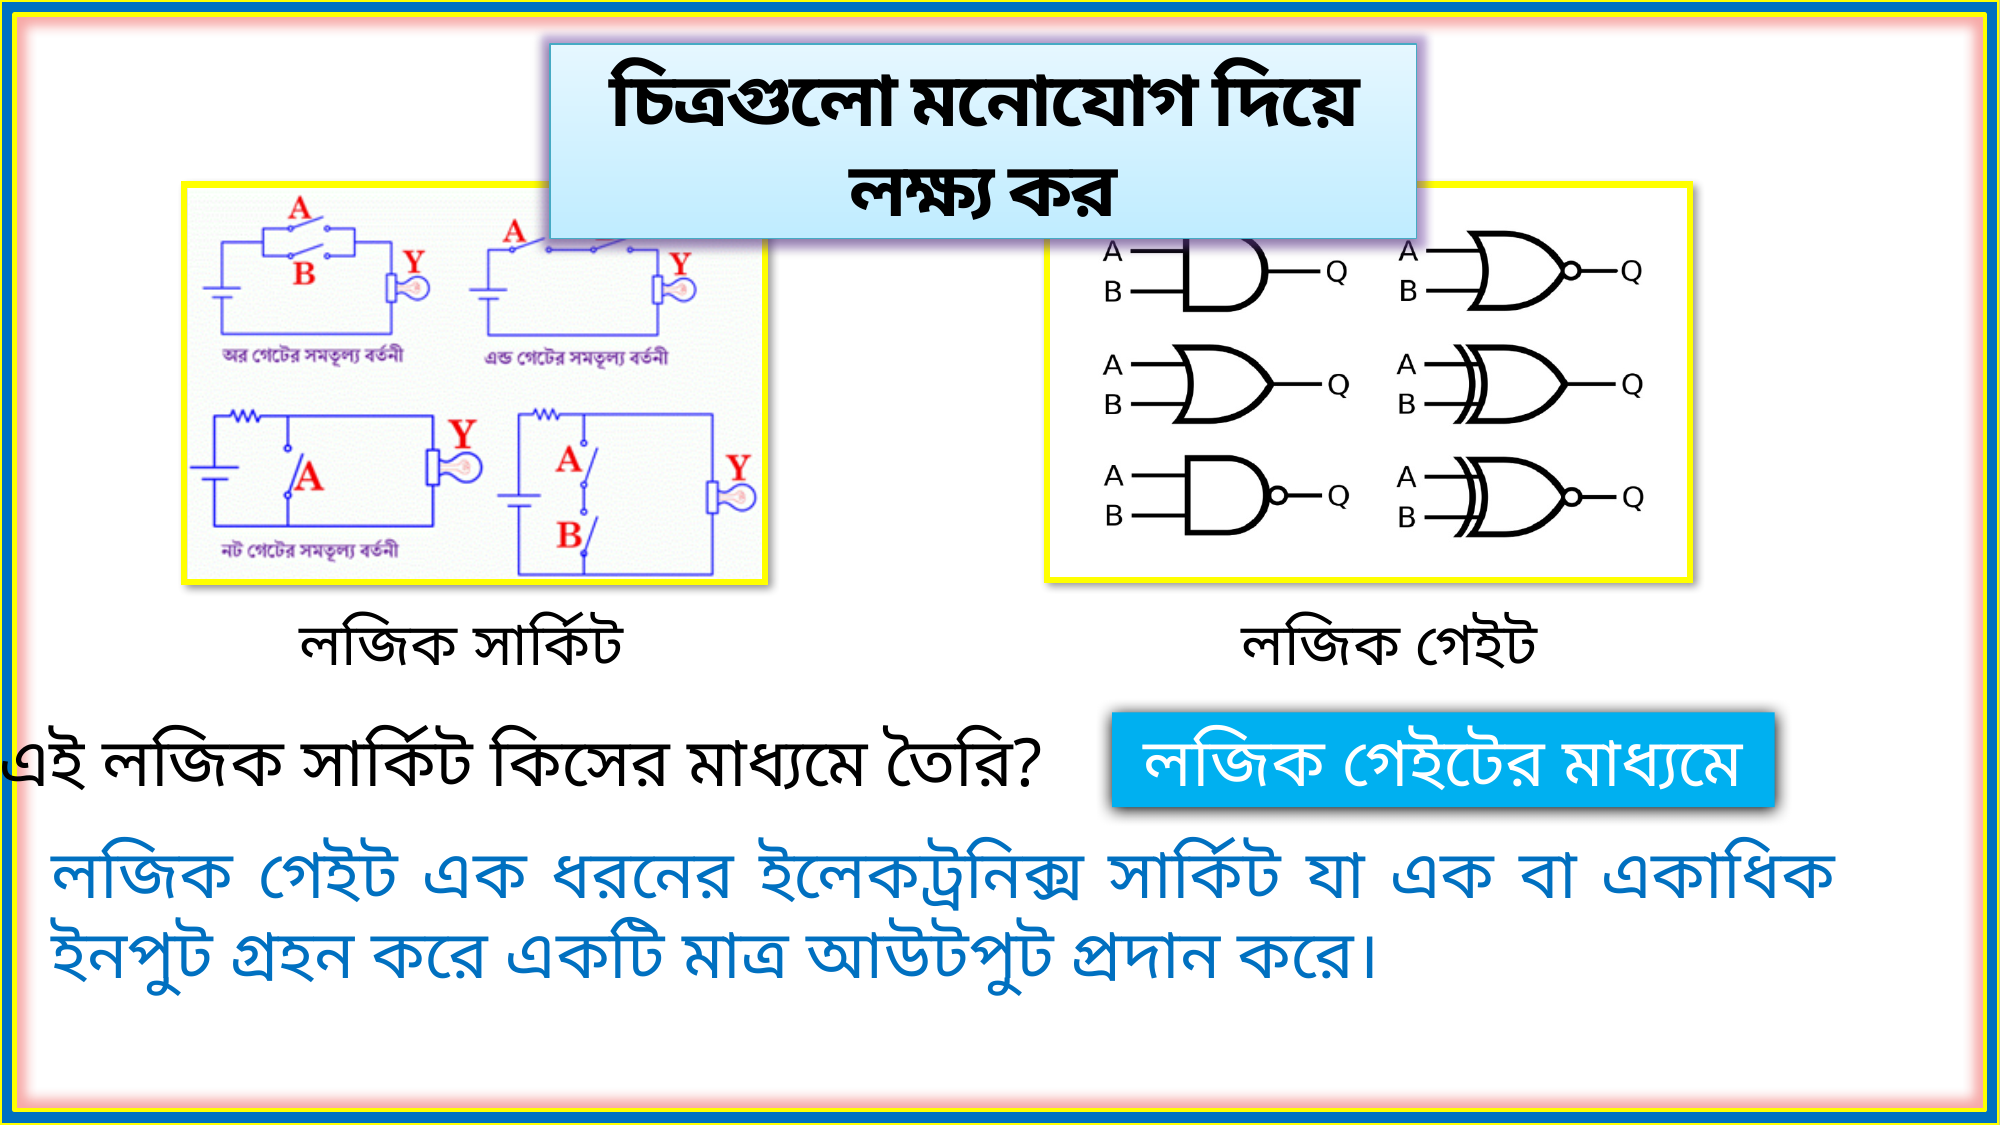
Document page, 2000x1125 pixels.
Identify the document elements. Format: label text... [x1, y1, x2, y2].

text_box চিত্রগুলো মনোযোগ দিয়ে লক্ষ্য কর [549, 43, 1417, 239]
text_box লজিক সার্কিট [284, 600, 639, 685]
text_box লজিক গেইটের মাধ্যমে [1111, 712, 1775, 808]
text_box এই লজিক সার্কিট কিসের মাধ্যমে তৈরি? [0, 712, 1075, 808]
picture [1049, 187, 1688, 578]
picture [186, 187, 763, 579]
text_box লজিক গেইট [1226, 600, 1553, 685]
text_box লজিক গেইট এক ধরনের ইলেকট্রনিক্স সার্কিট যা এক বা একাধিক ইনপুট গ্রহন করে একটি মাত্র আউটপুট প্রদান করে। [37, 824, 1850, 1000]
